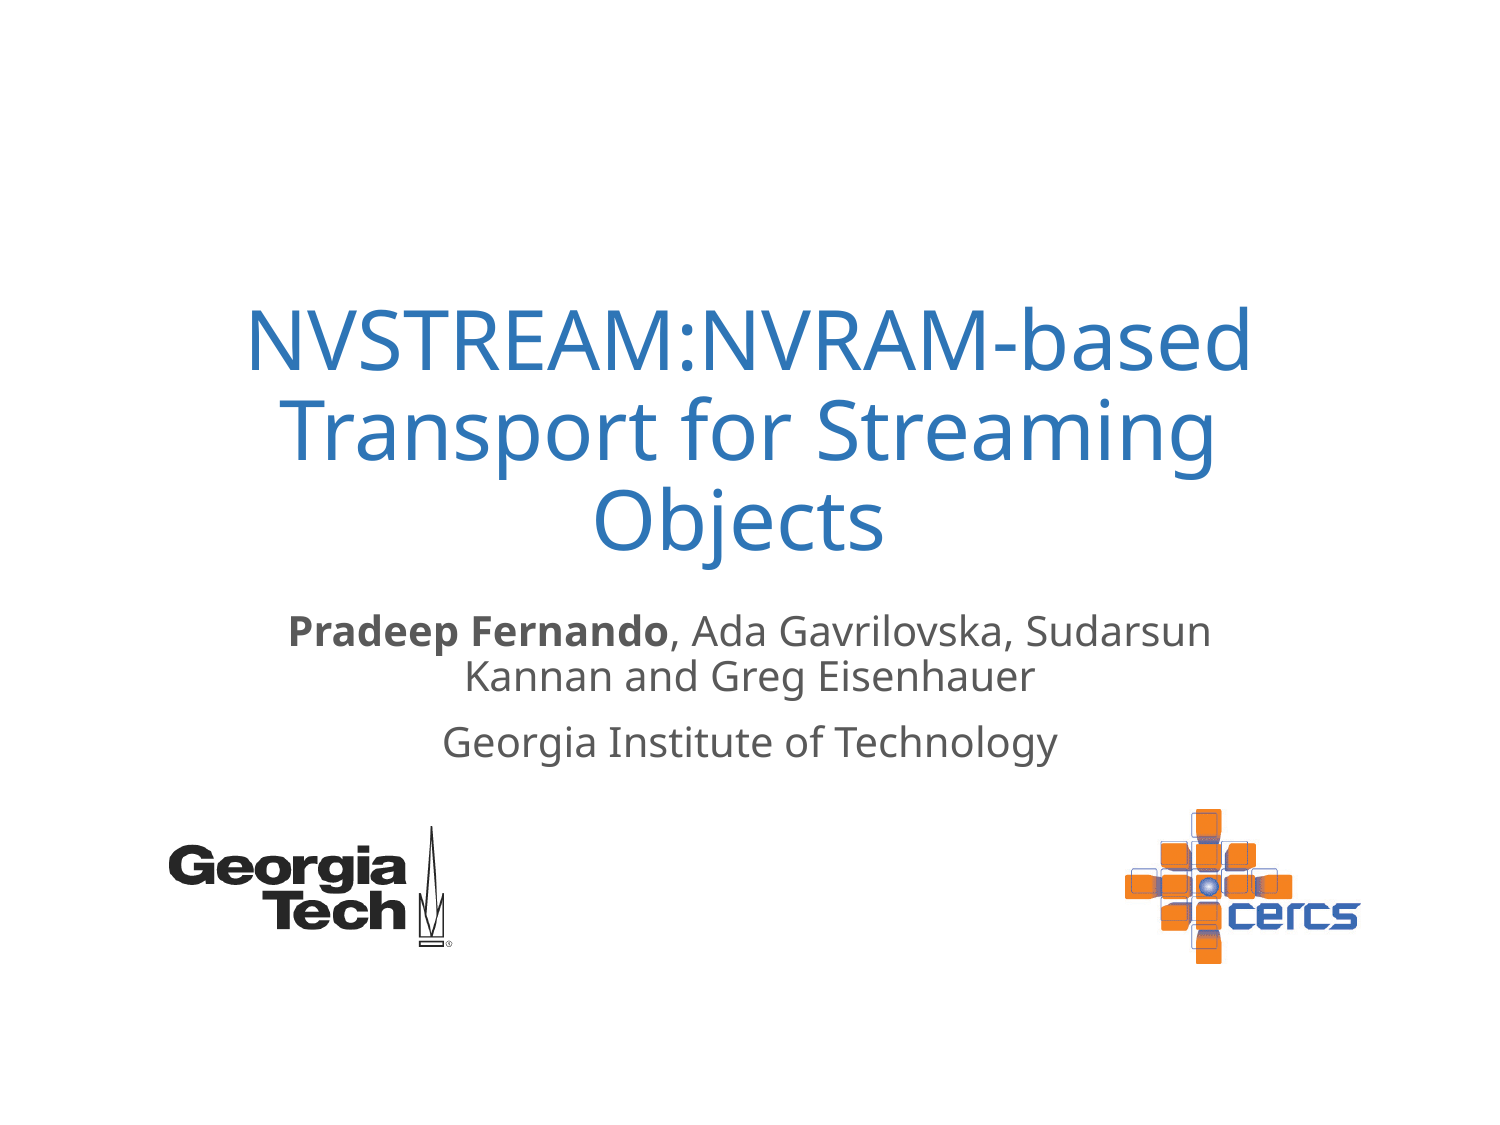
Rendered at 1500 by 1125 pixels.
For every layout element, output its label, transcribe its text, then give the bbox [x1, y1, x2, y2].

subtitle Pradeep Fernando, Ada Gavrilovska, Sudarsun Kannan and Greg Eisenhauer Georgia Institute of Technology [199, 602, 1301, 875]
picture [139, 795, 485, 979]
title NVSTREAM:NVRAM-based Transport for Streaming Objects [112, 184, 1388, 576]
picture [1125, 809, 1361, 964]
